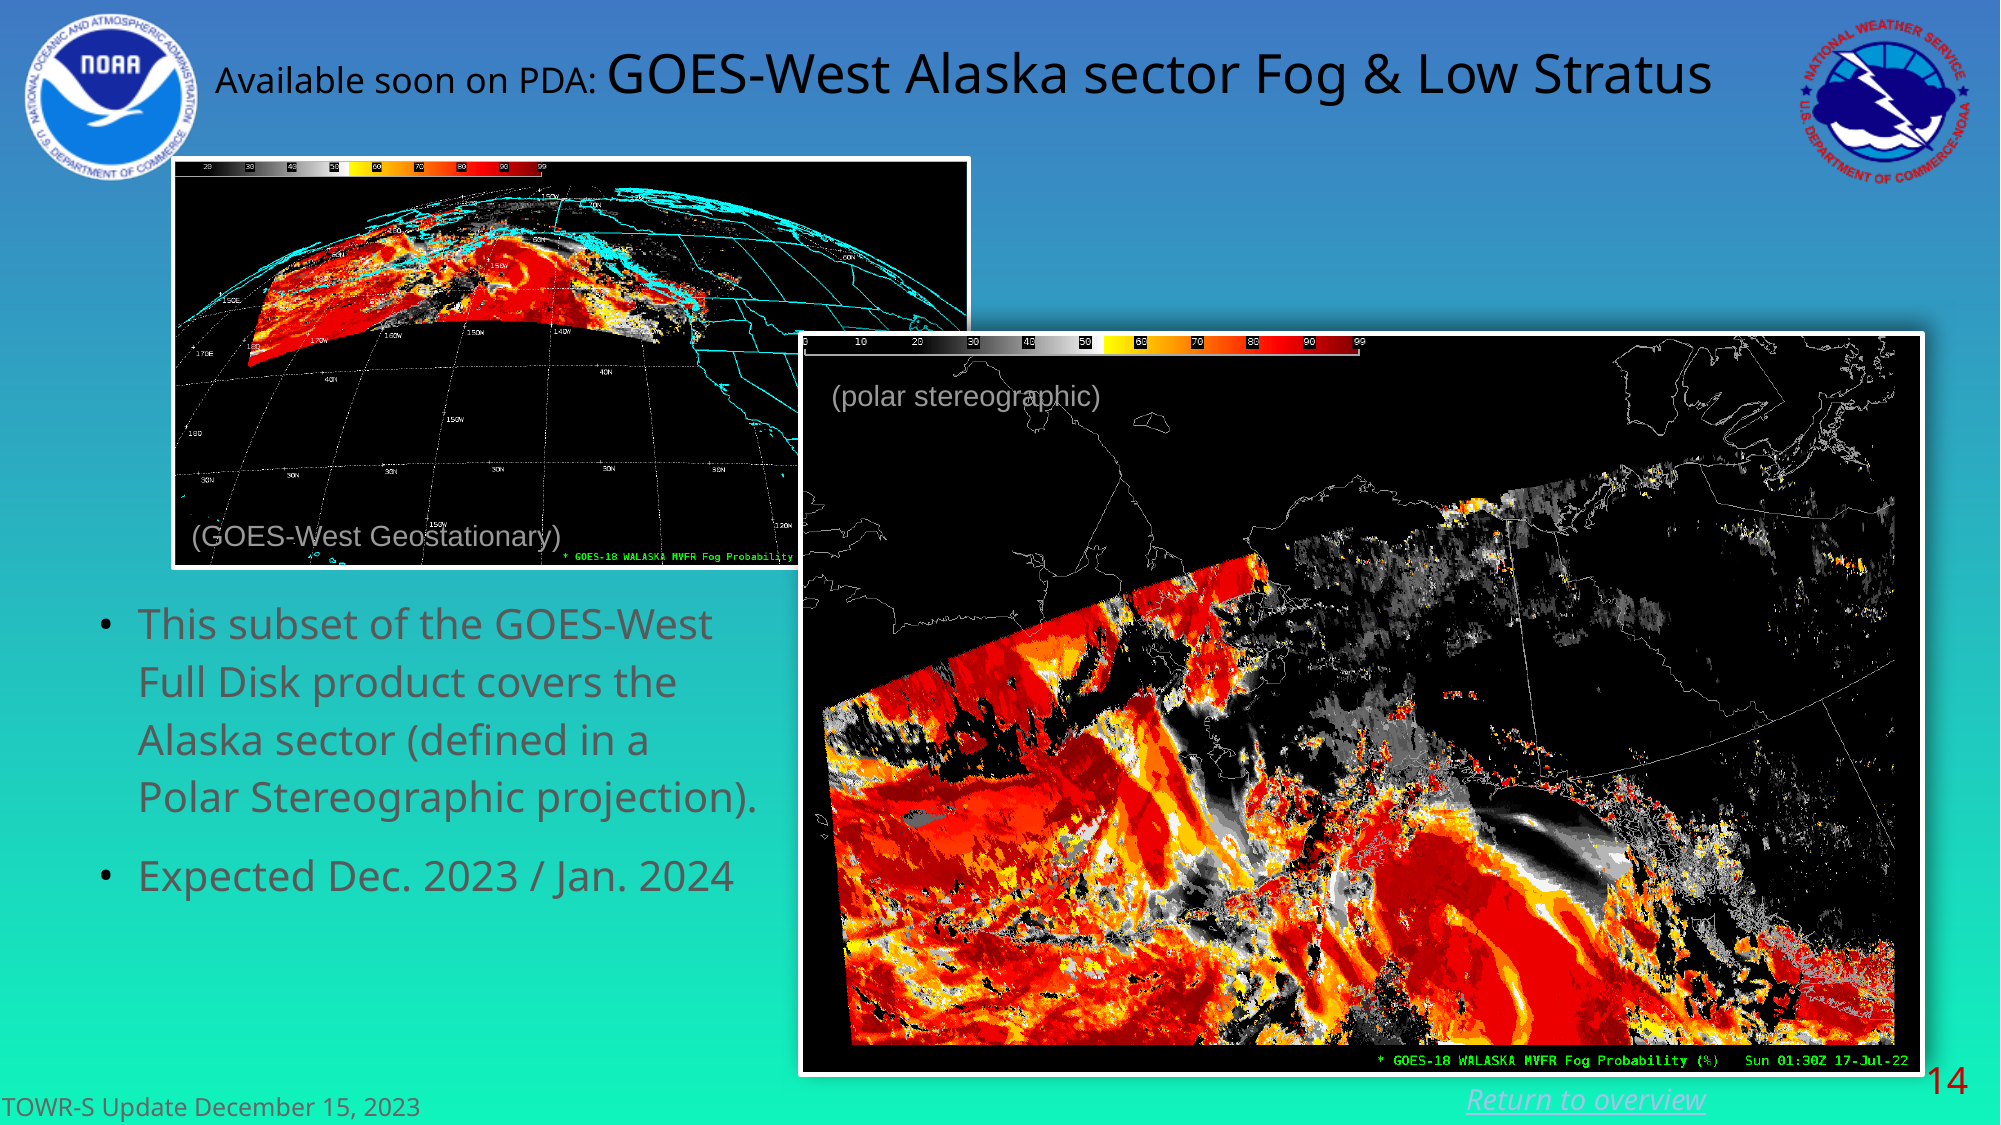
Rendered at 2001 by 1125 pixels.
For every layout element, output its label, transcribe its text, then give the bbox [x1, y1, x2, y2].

text_box Return to overview [1451, 1086, 1762, 1125]
title Available soon on PDA: GOES-West Alaska sector Fog & Low Stratus [200, 0, 1794, 144]
list This subset of the GOES-West Full Disk product covers the Alaska sector (defined in a Polar Stereographic projection). Expected Dec. 2023 / Jan. 2024 [75, 583, 775, 1018]
slide_number ‹#› [1891, 1052, 1984, 1113]
picture [23, 12, 200, 183]
picture [175, 160, 1921, 1073]
picture [1794, 12, 1975, 189]
